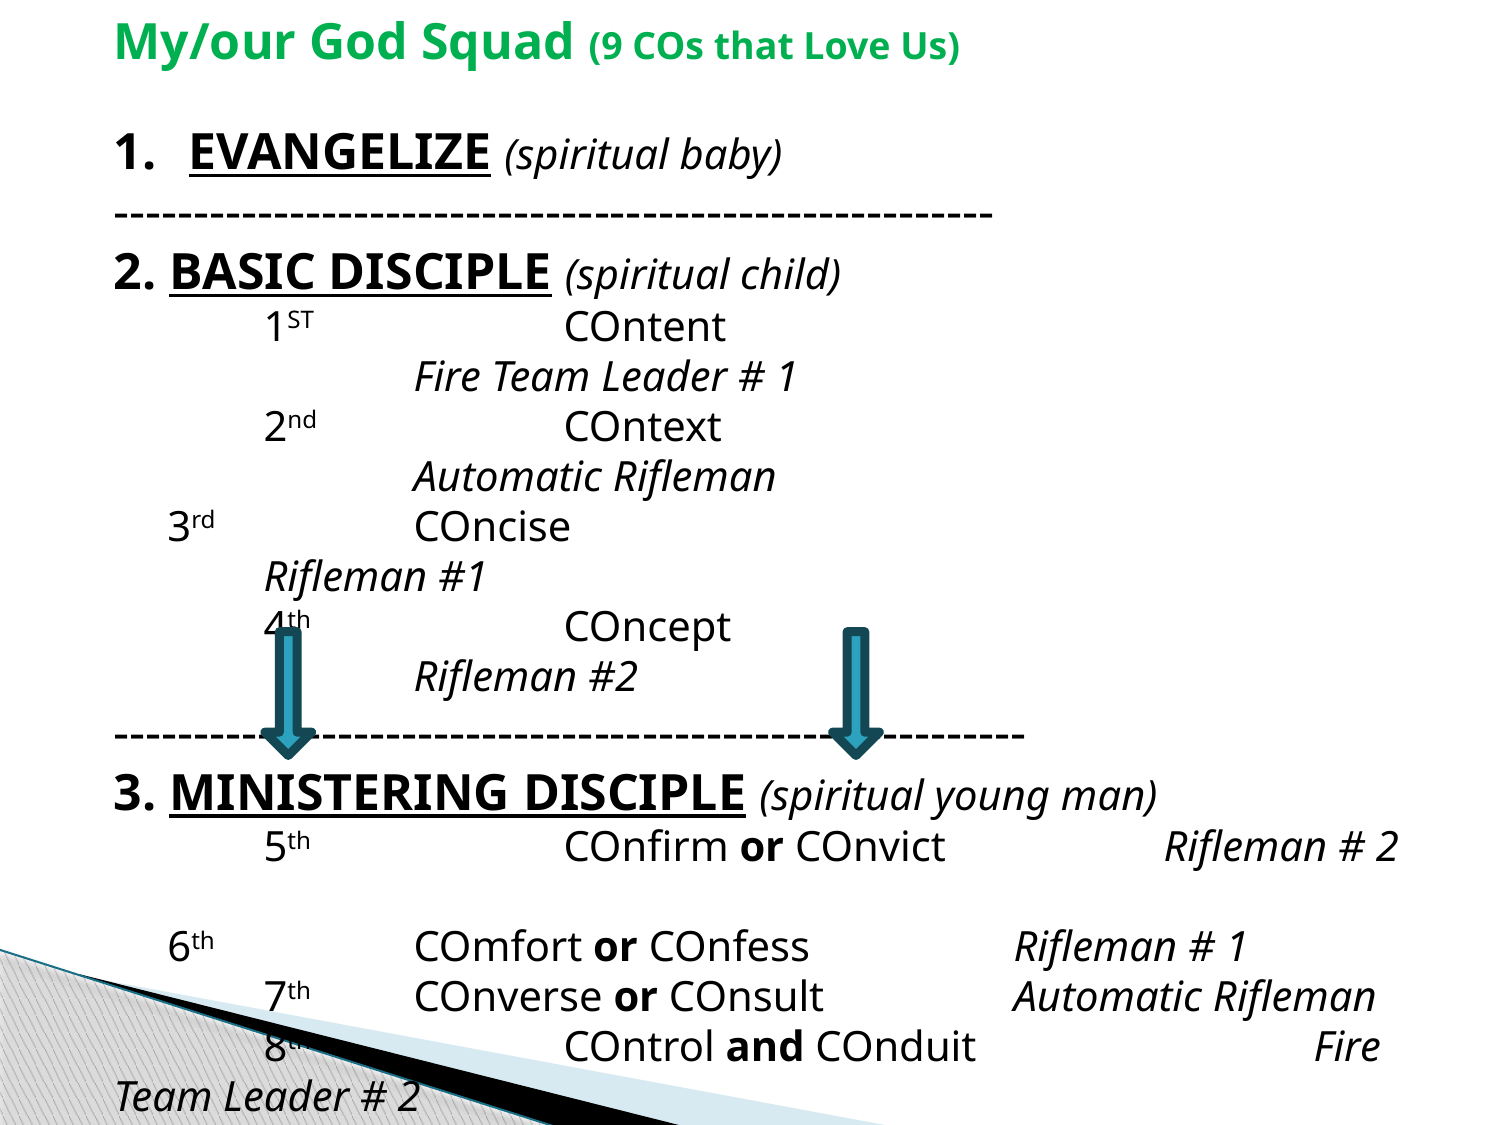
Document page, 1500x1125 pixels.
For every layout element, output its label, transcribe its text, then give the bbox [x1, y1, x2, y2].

text_box [828, 627, 884, 761]
text_box My/our God Squad (9 COs that Love Us) EVANGELIZE (spiritual baby) ------------------------------------------------------- 2. BASIC DISCIPLE (spiritual child) 1ST COntent Fire Team Leader # 1 2nd COntext Automatic Rifleman 3rd COncise Rifleman #1 4th COncept Rifleman #2 --------------------------------------------------------- 3. MINISTERING DISCIPLE (spiritual young man) 5th COnfirm or COnvict Rifleman # 2 6th COmfort or COnfess Rifleman # 1 7th COnverse or COnsult Automatic Rifleman 8th COntrol and COnduit Fire Team Leader # 2 _-------------------------------------------------------- 4. DISCIPLE MAKER (spiritual father) 9th COntinue with COnsistency, and COnsumed for the glory of God [98, 2, 1448, 1125]
text_box [260, 627, 317, 761]
